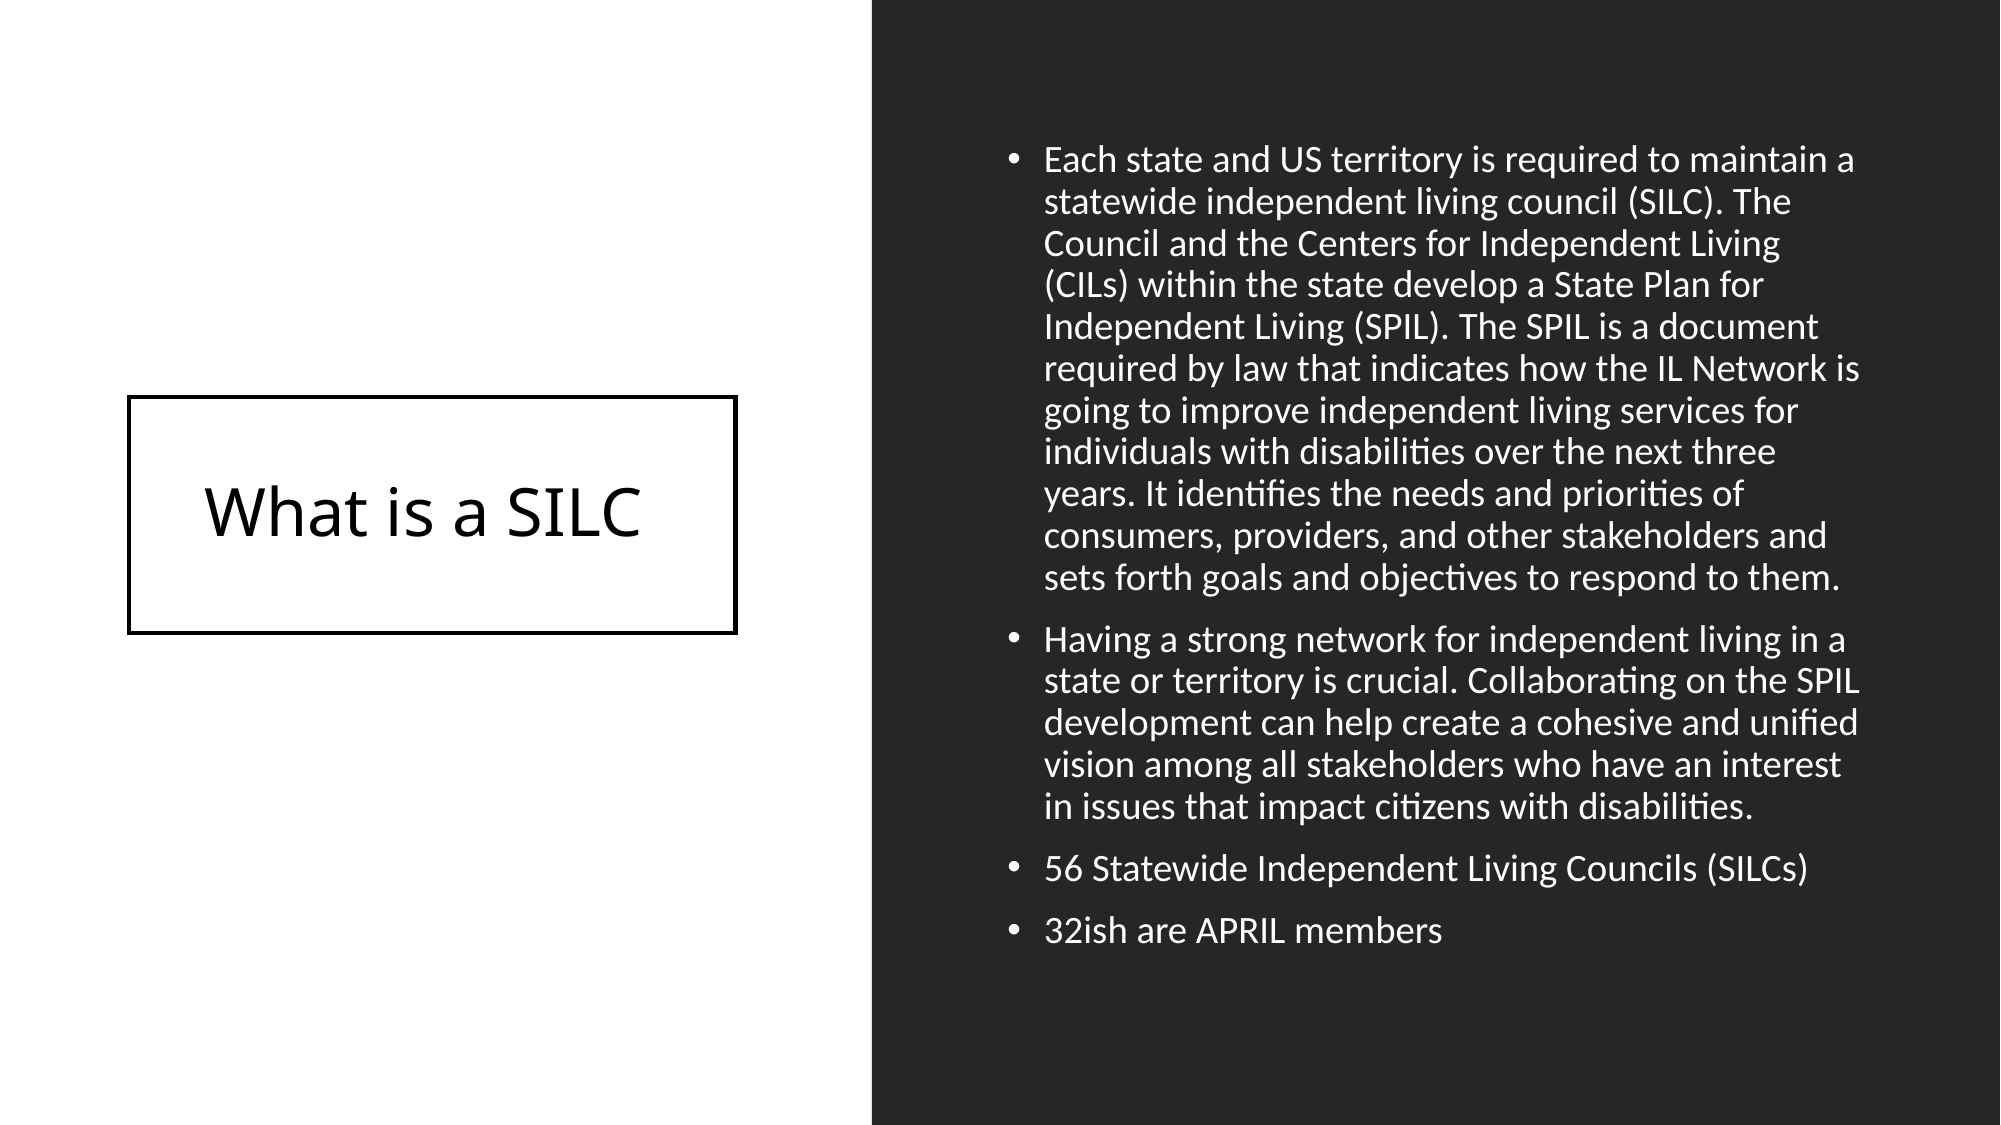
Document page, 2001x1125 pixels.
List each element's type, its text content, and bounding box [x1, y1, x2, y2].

title What is a SILC [128, 397, 736, 633]
text_box [871, 0, 2000, 1125]
list Each state and US territory is required to maintain a statewide independent living council (SILC). The Council and the Centers for Independent Living (CILs) within the state develop a State Plan for Independent Living (SPIL). The SPIL is a document required by law that indicates how the IL Network is going to improve independent living services for individuals with disabilities over the next three years. It identifies the needs and priorities of consumers, providers, and other stakeholders and sets forth goals and objectives to respond to them. Having a strong network for independent living in a state or territory is crucial. Collaborating on the SPIL development can help create a cohesive and unified vision among all stakeholders who have an interest in issues that impact citizens with disabilities. 56 Statewide Independent Living Councils (SILCs) 32ish are APRIL members [992, 131, 1880, 994]
